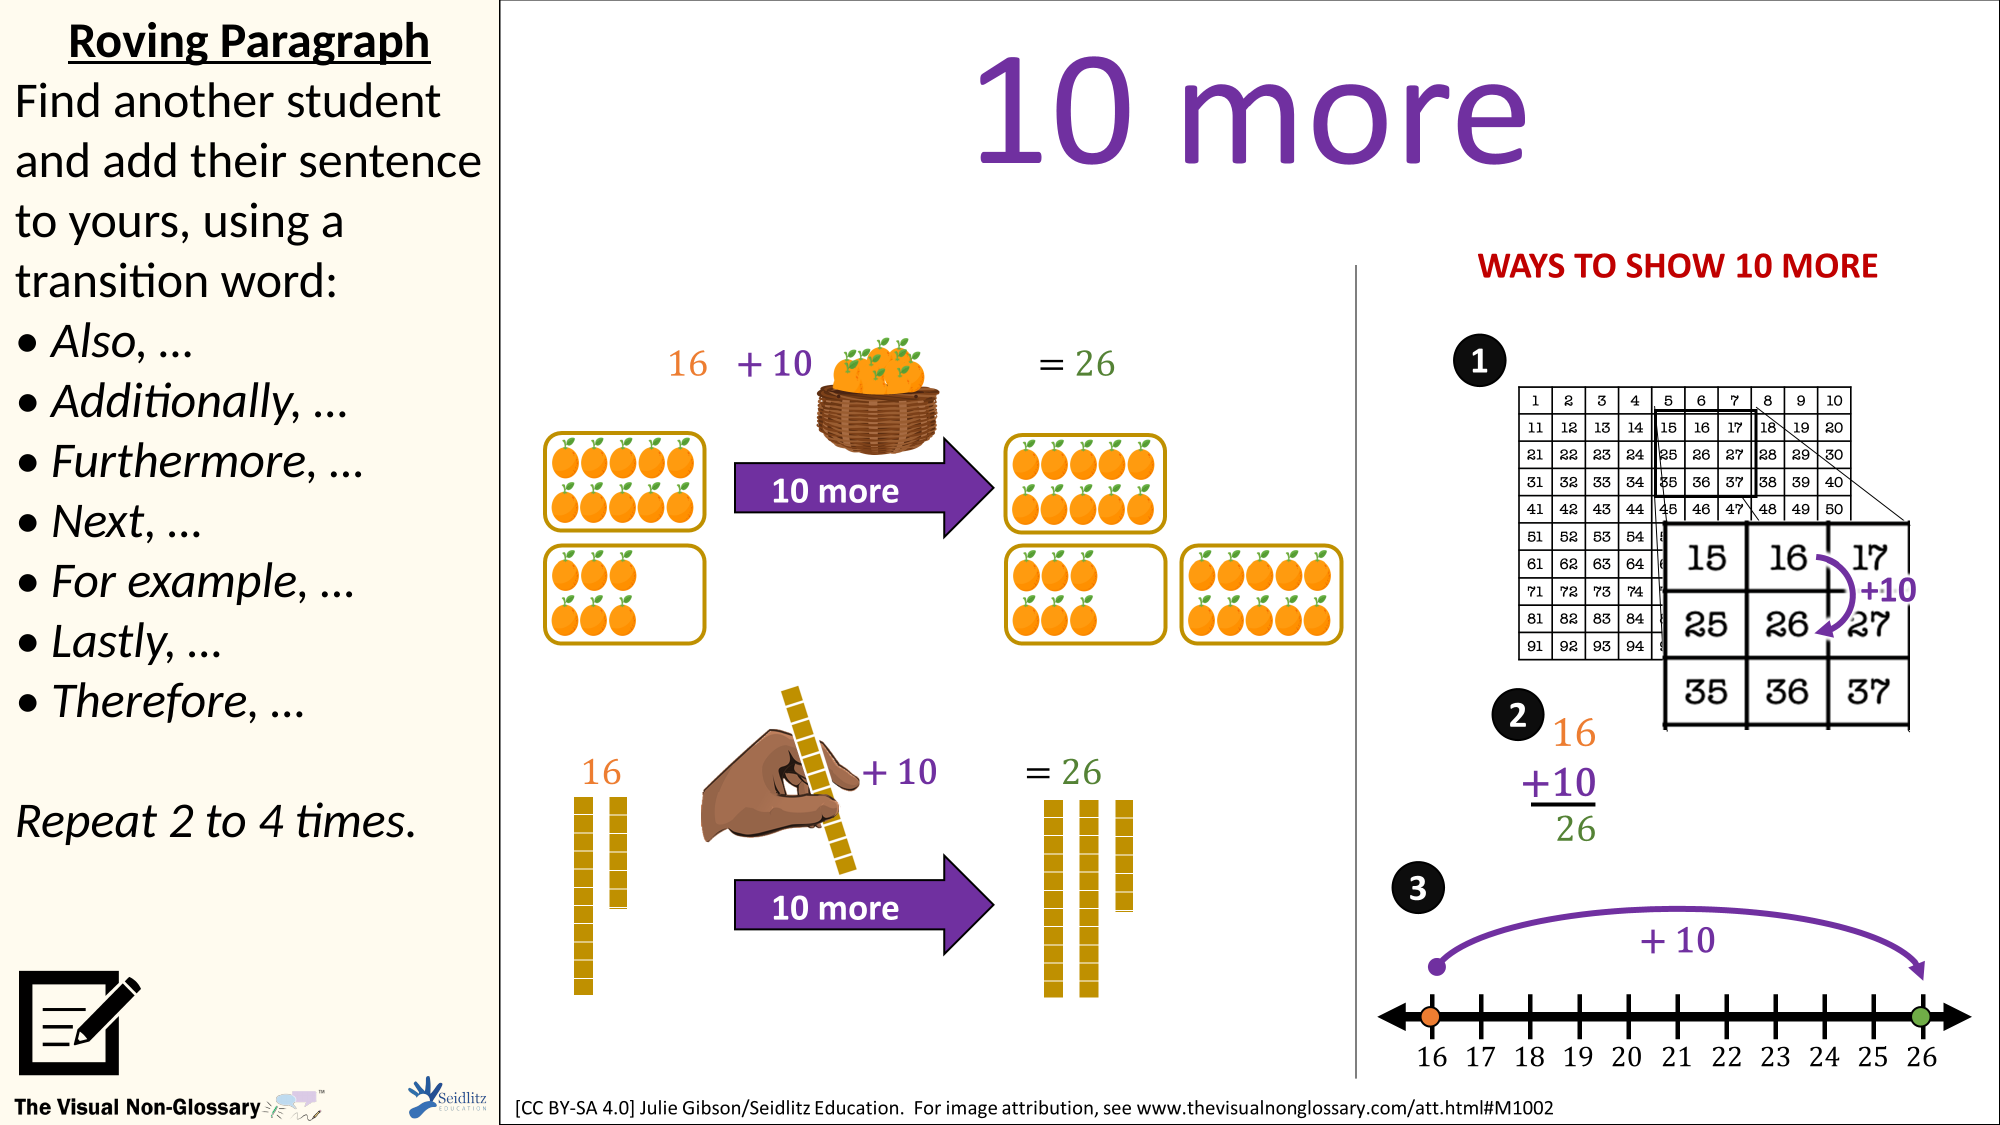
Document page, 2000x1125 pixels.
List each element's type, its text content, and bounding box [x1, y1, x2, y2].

text_box Find another student and add their sentence to yours, using a transition word:​ • Also, … • Additionally, … • Furthermore, … • Next, … • For example, … • Lastly, … • Therefore, … Repeat 2 to 4 times. [0, 59, 494, 855]
text_box Roving Paragraph​ [53, 0, 446, 59]
picture [0, 961, 328, 1125]
picture [499, 0, 2000, 1125]
picture [403, 1073, 495, 1125]
